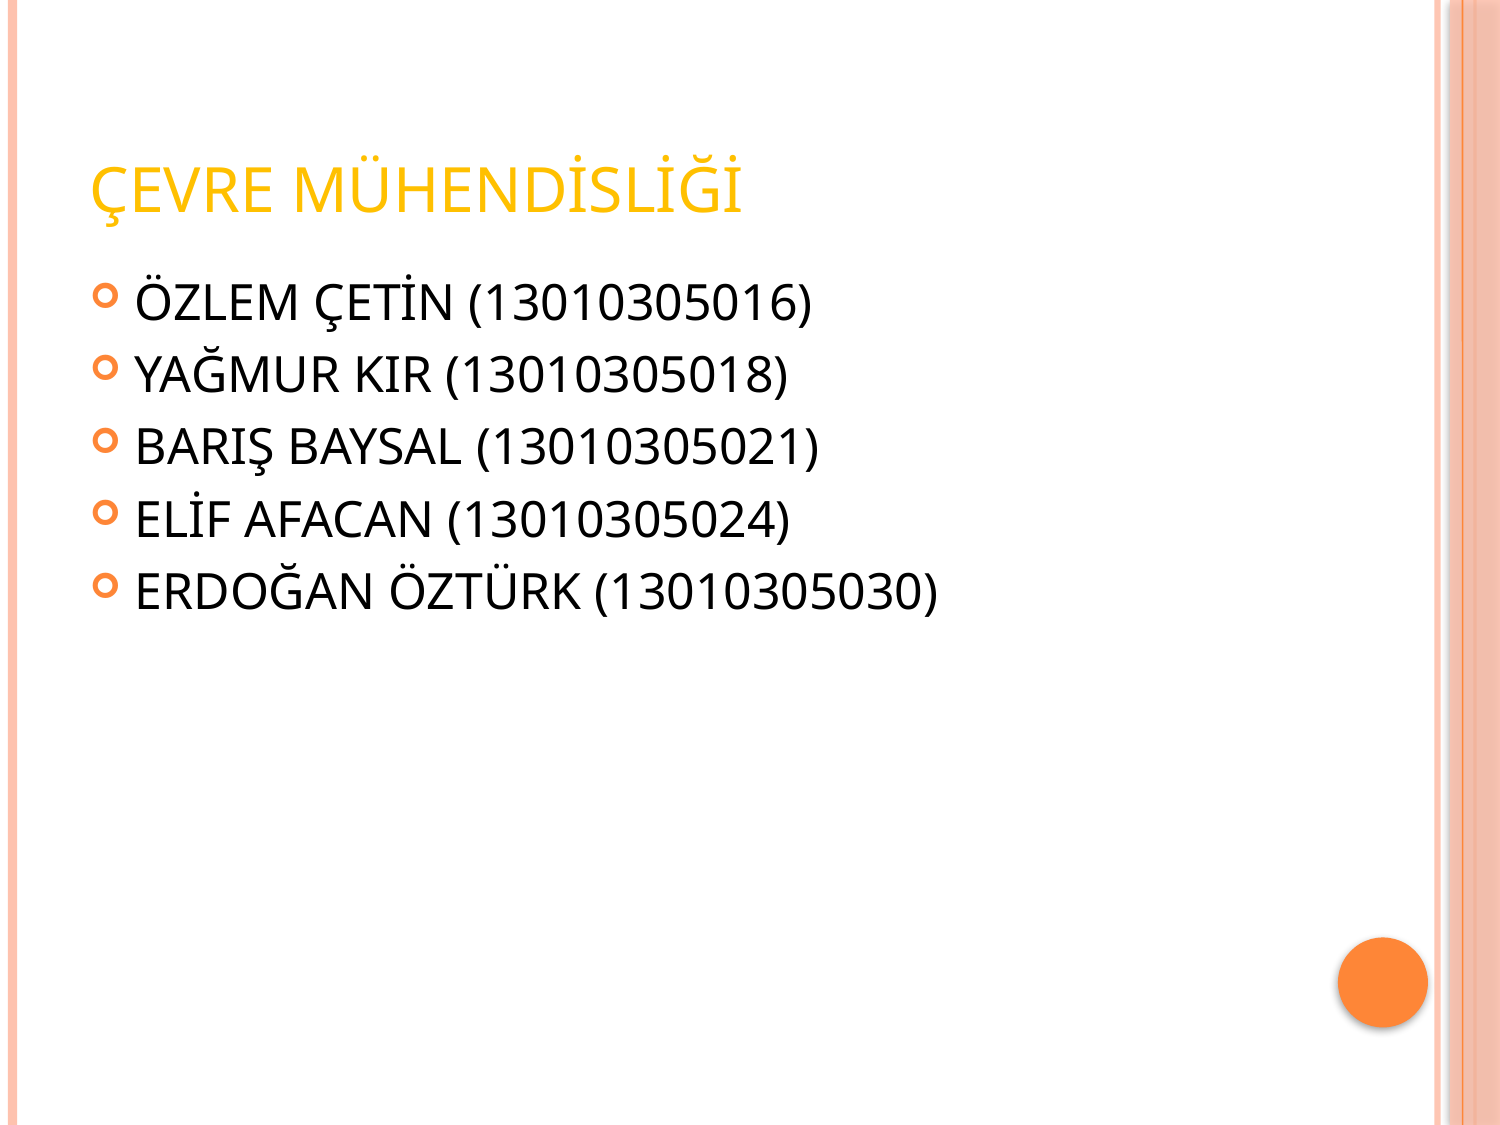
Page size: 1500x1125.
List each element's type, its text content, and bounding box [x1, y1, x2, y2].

title ÇEVRE MÜHENDİSLİĞİ [75, 45, 1300, 233]
list ÖZLEM ÇETİN (13010305016) YAĞMUR KIR (13010305018) BARIŞ BAYSAL (13010305021) ELİF AFACAN (13010305024) ERDOĞAN ÖZTÜRK (13010305030) [75, 262, 1300, 1062]
